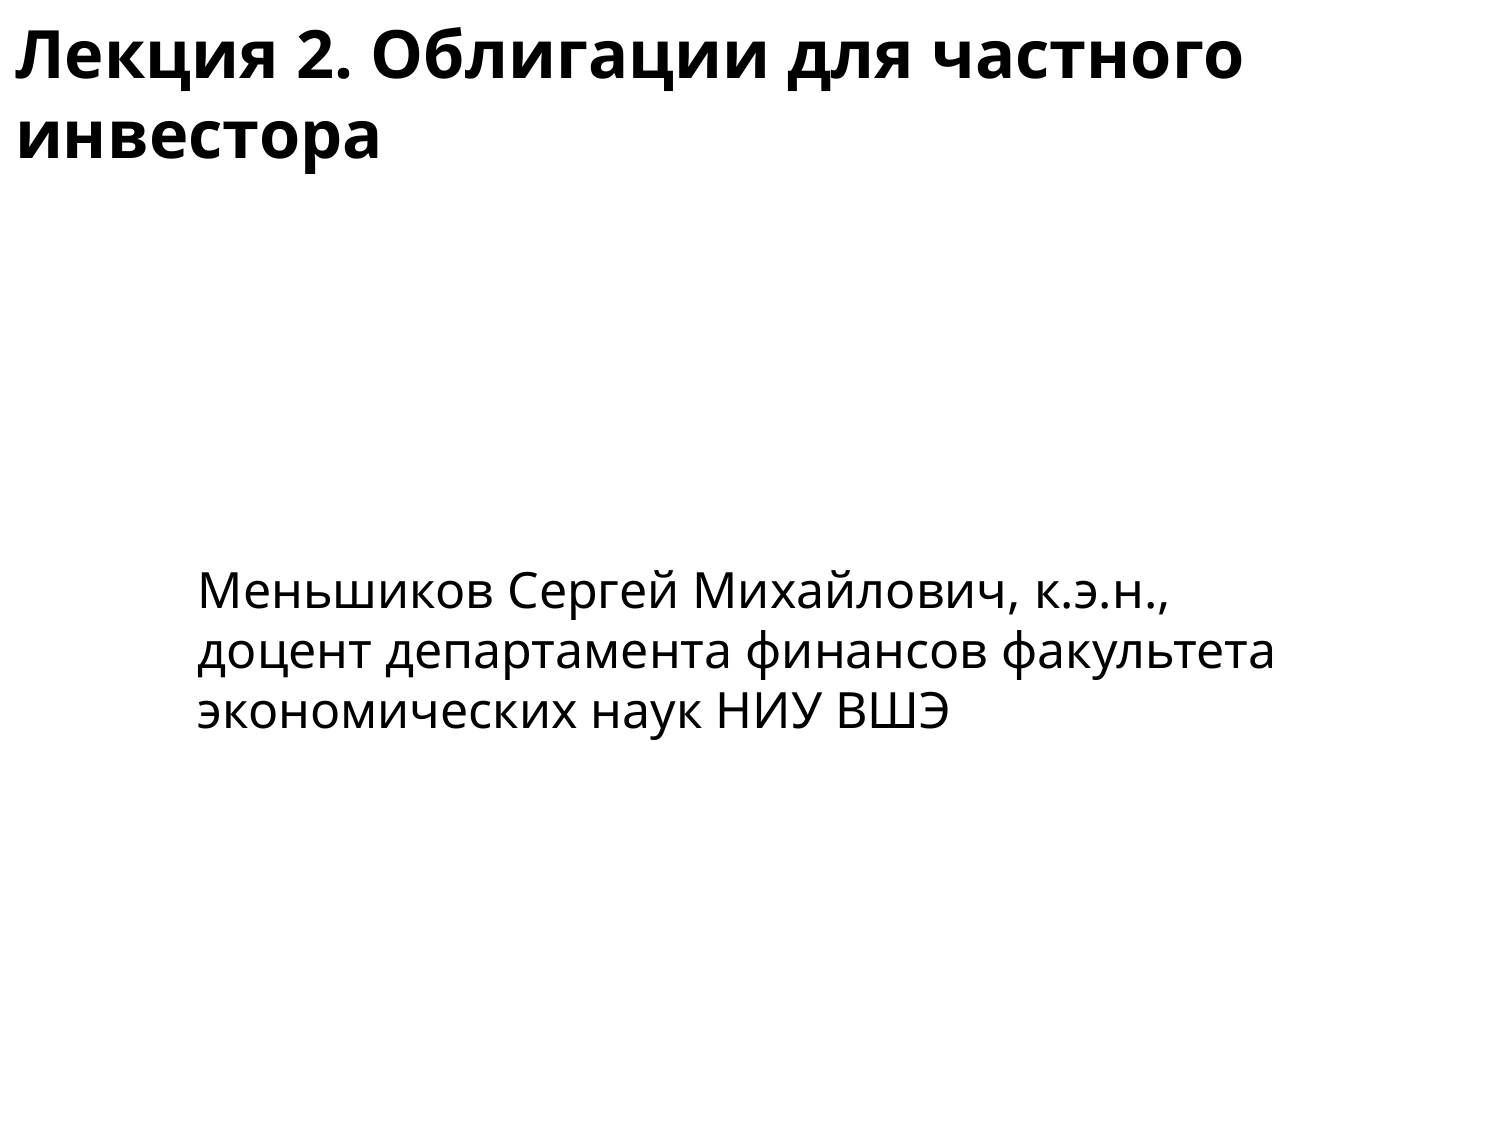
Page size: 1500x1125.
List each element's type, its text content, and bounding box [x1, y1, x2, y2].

title Лекция 2. Облигации для частного инвестора [0, 3, 1347, 193]
subtitle Меньшиков Сергей Михайлович, к.э.н., доцент департамента финансов факультета экономических наук НИУ ВШЭ [183, 550, 1329, 890]
